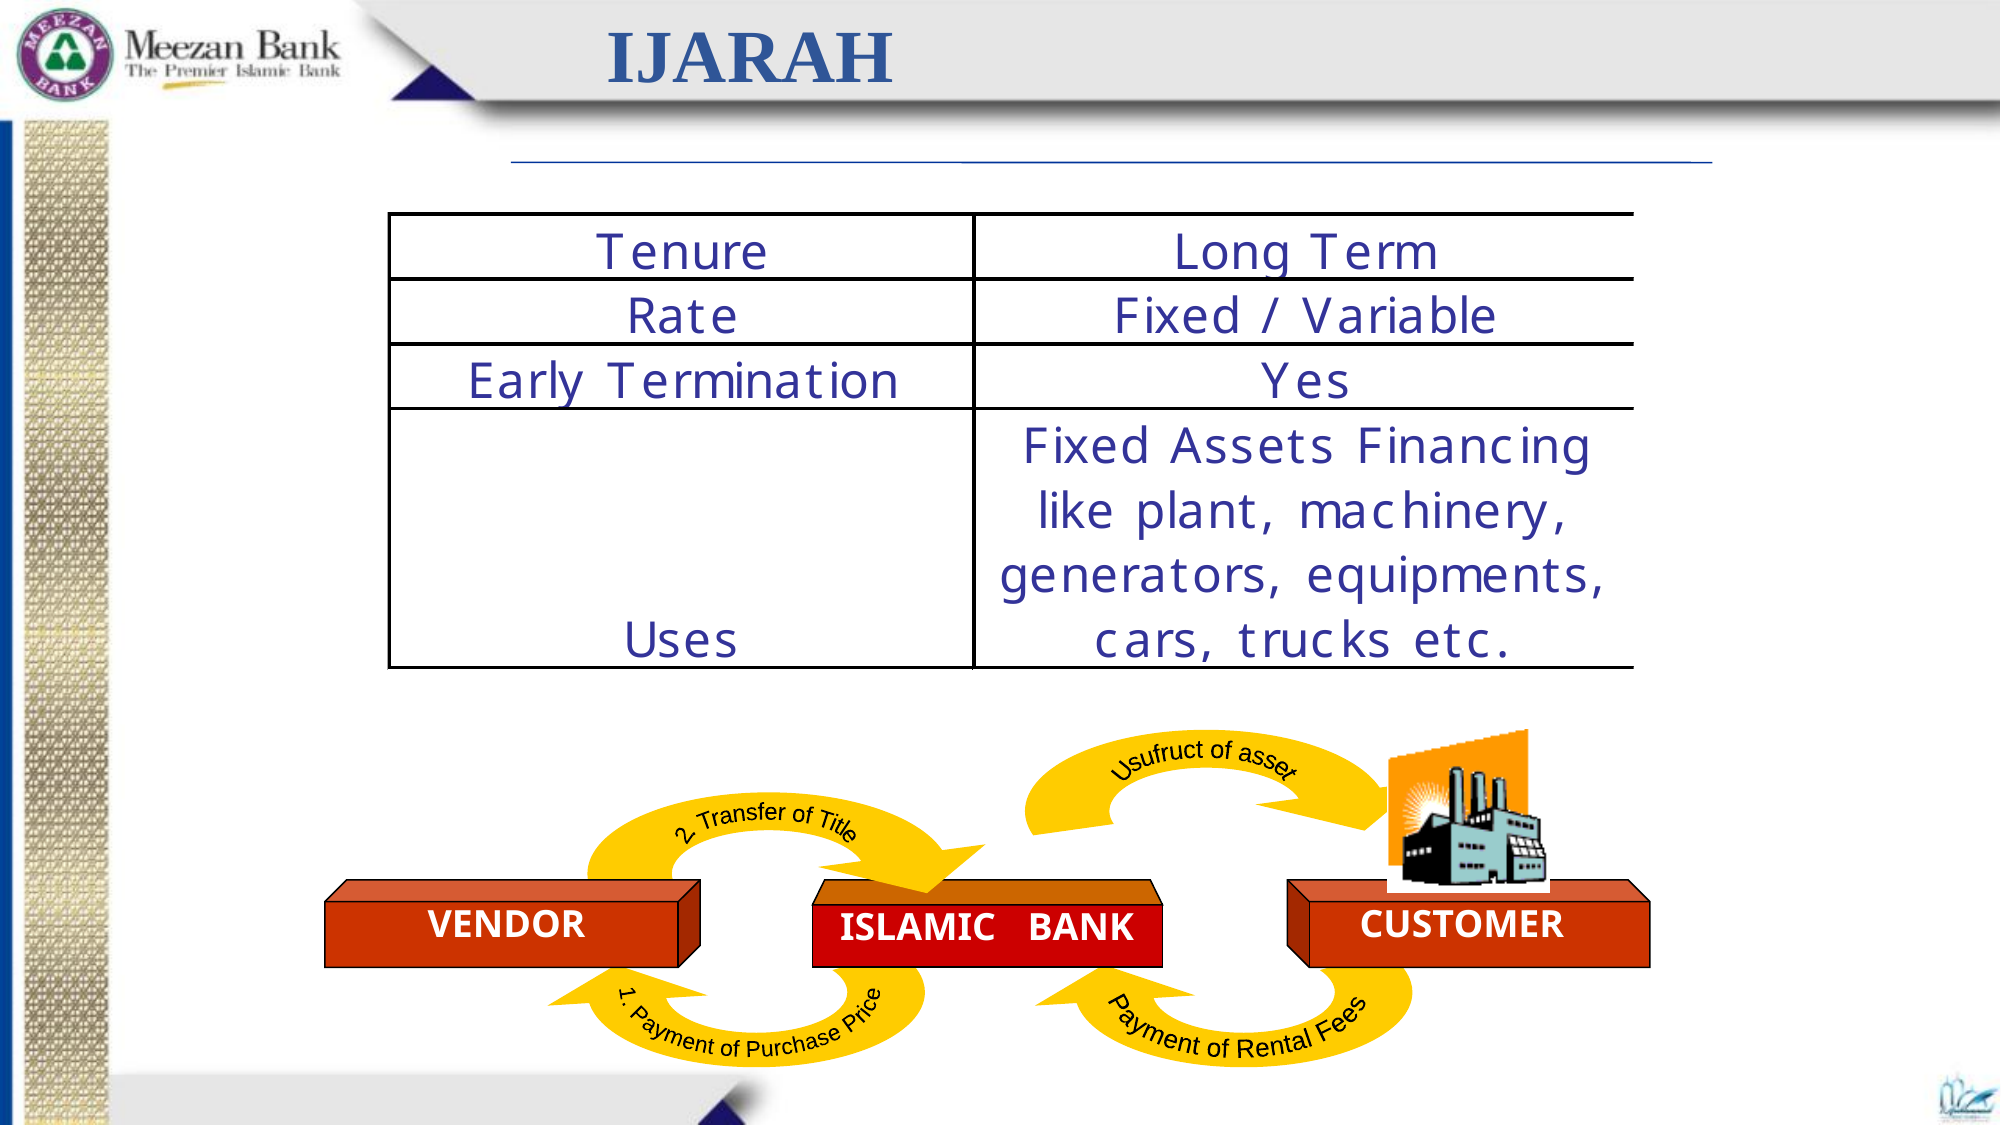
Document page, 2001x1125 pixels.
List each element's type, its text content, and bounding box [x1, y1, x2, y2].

picture [0, 0, 2000, 1125]
text_box Ijarah [591, 0, 1862, 119]
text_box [387, 212, 1638, 729]
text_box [499, 74, 1713, 163]
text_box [324, 729, 1663, 1068]
